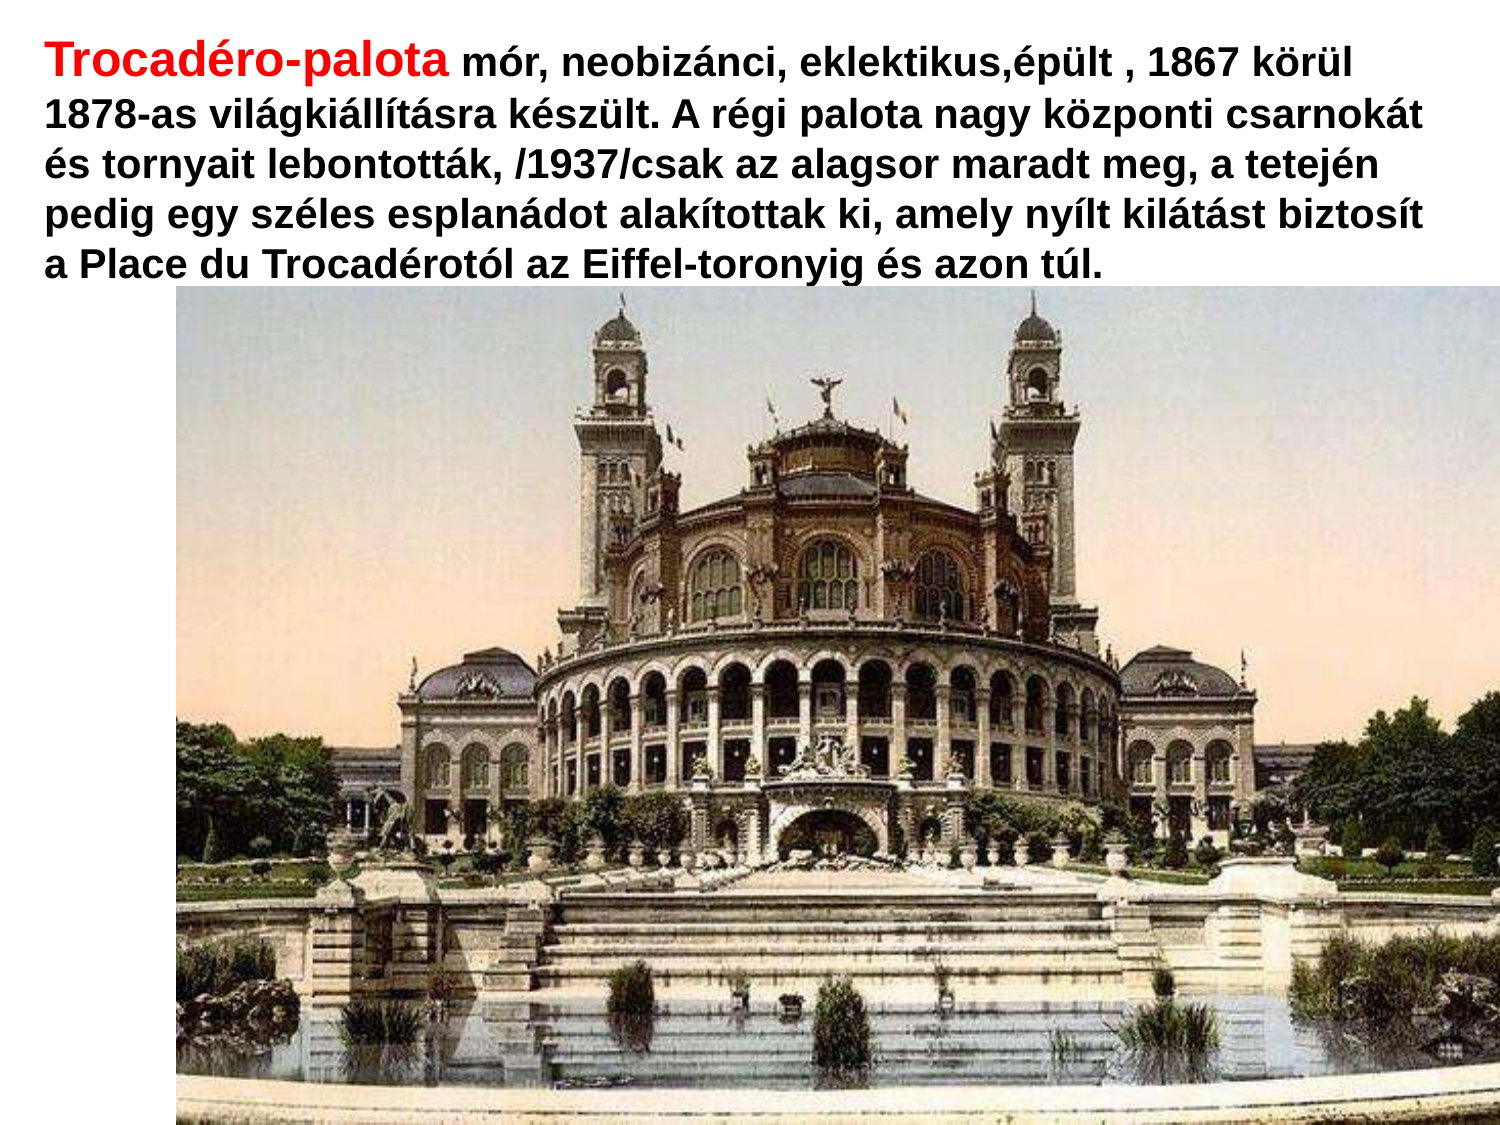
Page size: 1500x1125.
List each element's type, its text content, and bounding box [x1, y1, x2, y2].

picture [176, 285, 1500, 1125]
text_box Trocadéro-palota mór, neobizánci, eklektikus,épült , 1867 körül 1878-as világkiállításra készült. A régi palota nagy központi csarnokát és tornyait lebontották, /1937/csak az alagsor maradt meg, a tetején pedig egy széles esplanádot alakítottak ki, amely nyílt kilátást biztosít a Place du Trocadérotól az Eiffel-toronyig és azon túl. [29, 19, 1471, 384]
